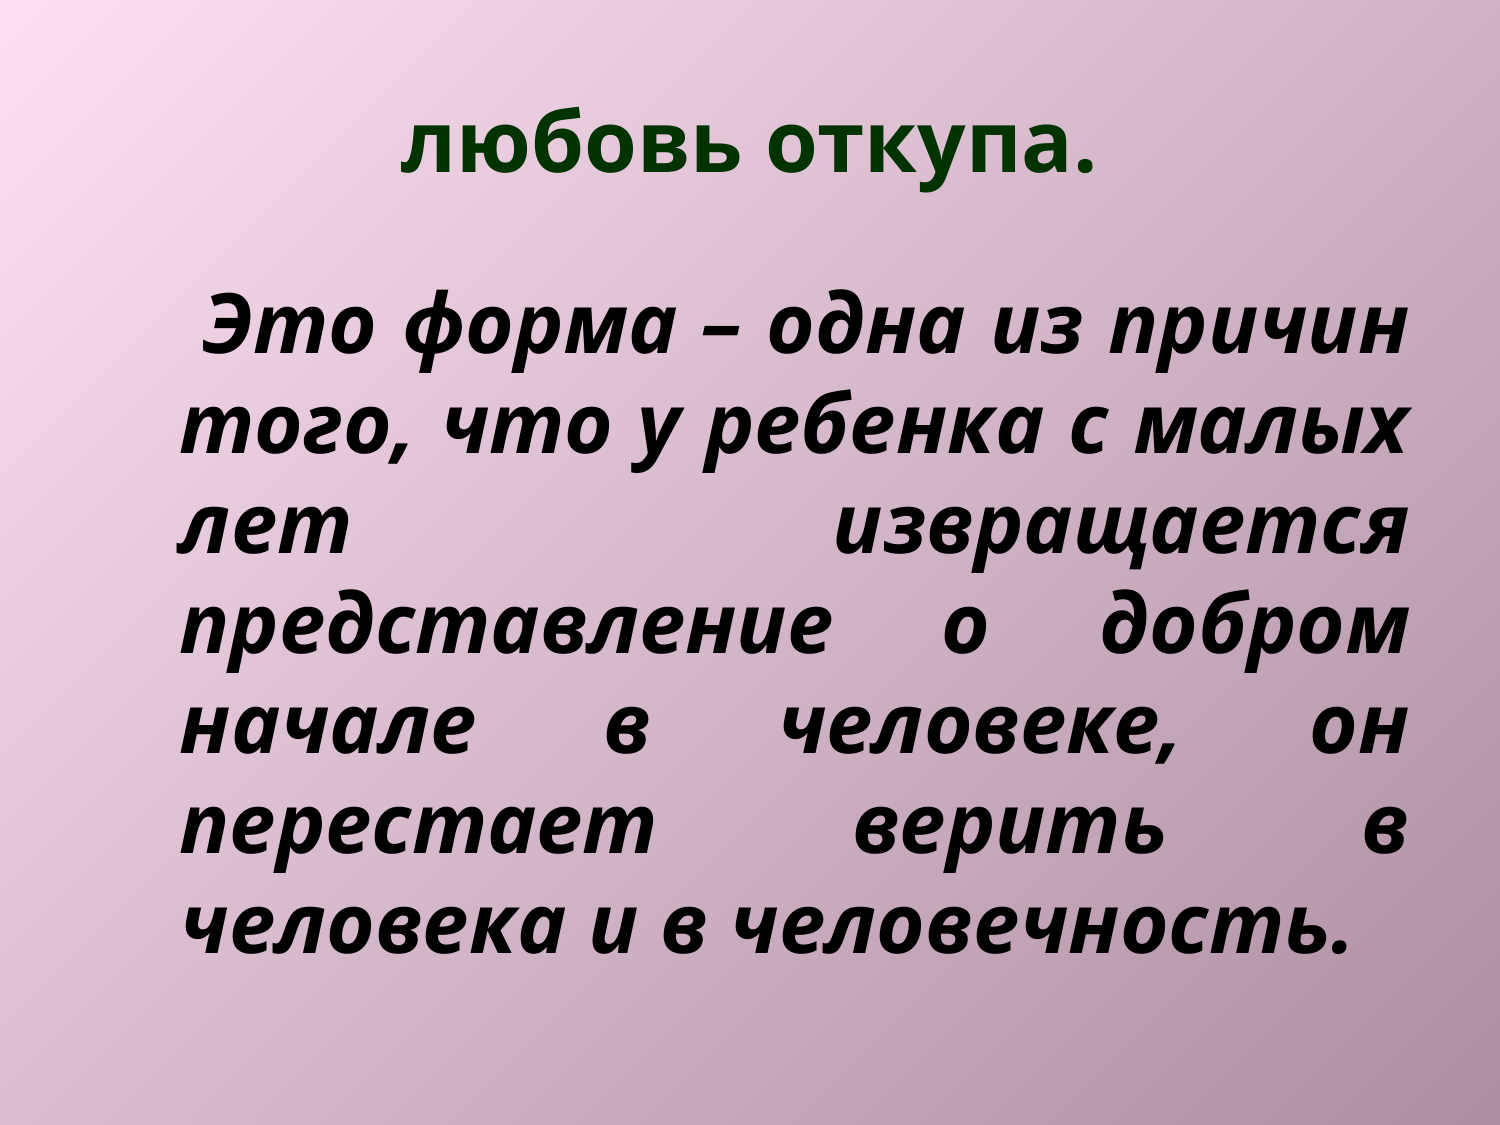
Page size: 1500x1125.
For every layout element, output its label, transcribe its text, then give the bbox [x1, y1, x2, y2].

list Это форма – одна из причин того, что у ребенка с малых лет извращается представление о добром начале в человеке, он перестает верить в человека и в человечность. [75, 262, 1425, 1035]
title любовь откупа. [75, 45, 1425, 233]
